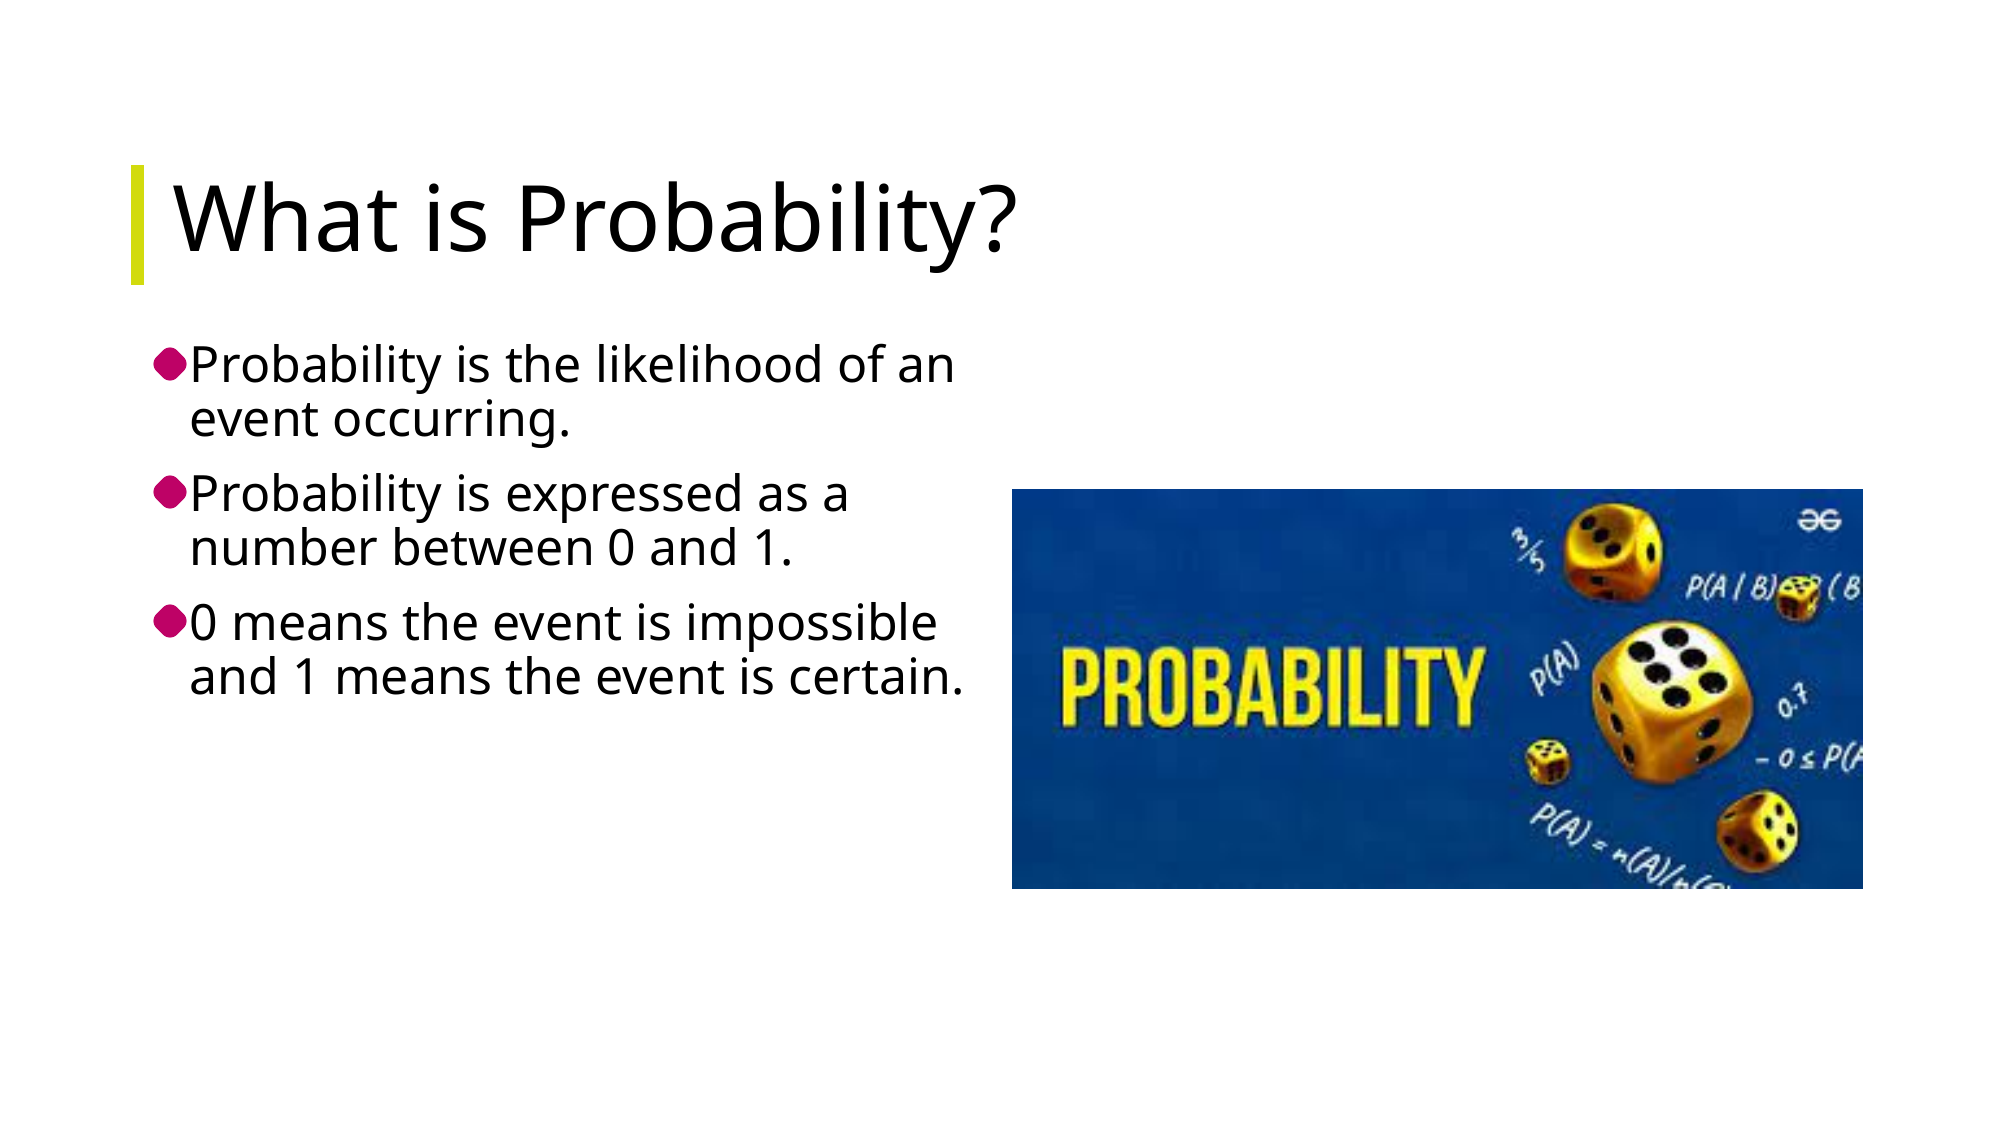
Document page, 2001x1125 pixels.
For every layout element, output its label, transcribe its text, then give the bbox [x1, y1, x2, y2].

picture [152, 603, 188, 639]
picture [1012, 489, 1863, 889]
title What is Probability? [157, 165, 1883, 285]
picture [152, 474, 188, 510]
picture [152, 346, 188, 382]
list Probability is the likelihood of an event occurring. Probability is expressed as a number between 0 and 1. 0 means the event is impossible and 1 means the event is certain. [137, 332, 988, 1046]
